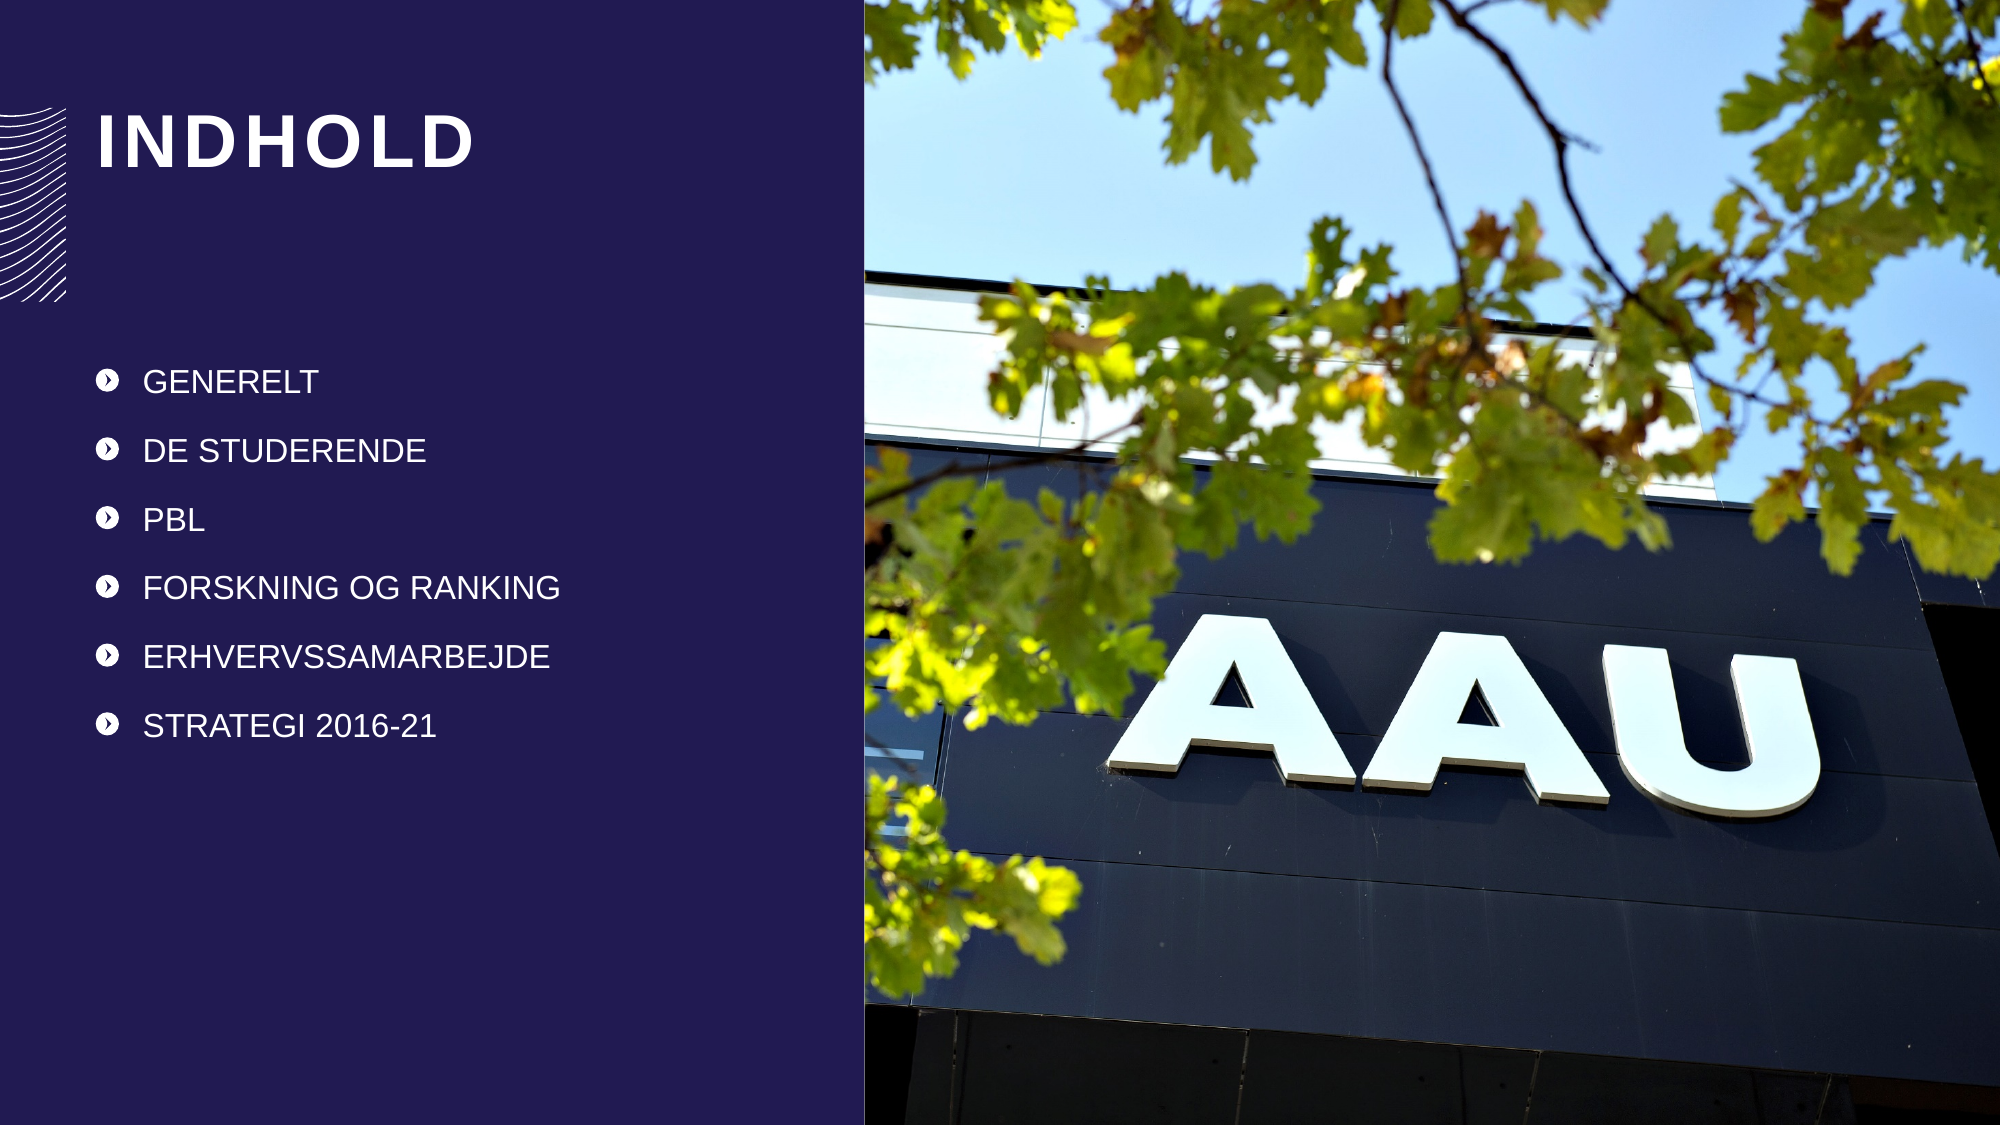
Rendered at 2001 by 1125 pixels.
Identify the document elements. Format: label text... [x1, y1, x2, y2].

list GENERELT DE STUDERENDE PBL FORSKNING OG RANKING ERHVERVSSAMARBEJDE STRATEGI 2016-21 [95, 344, 828, 936]
picture [864, 0, 2000, 1125]
title INDHOLD [96, 61, 828, 303]
